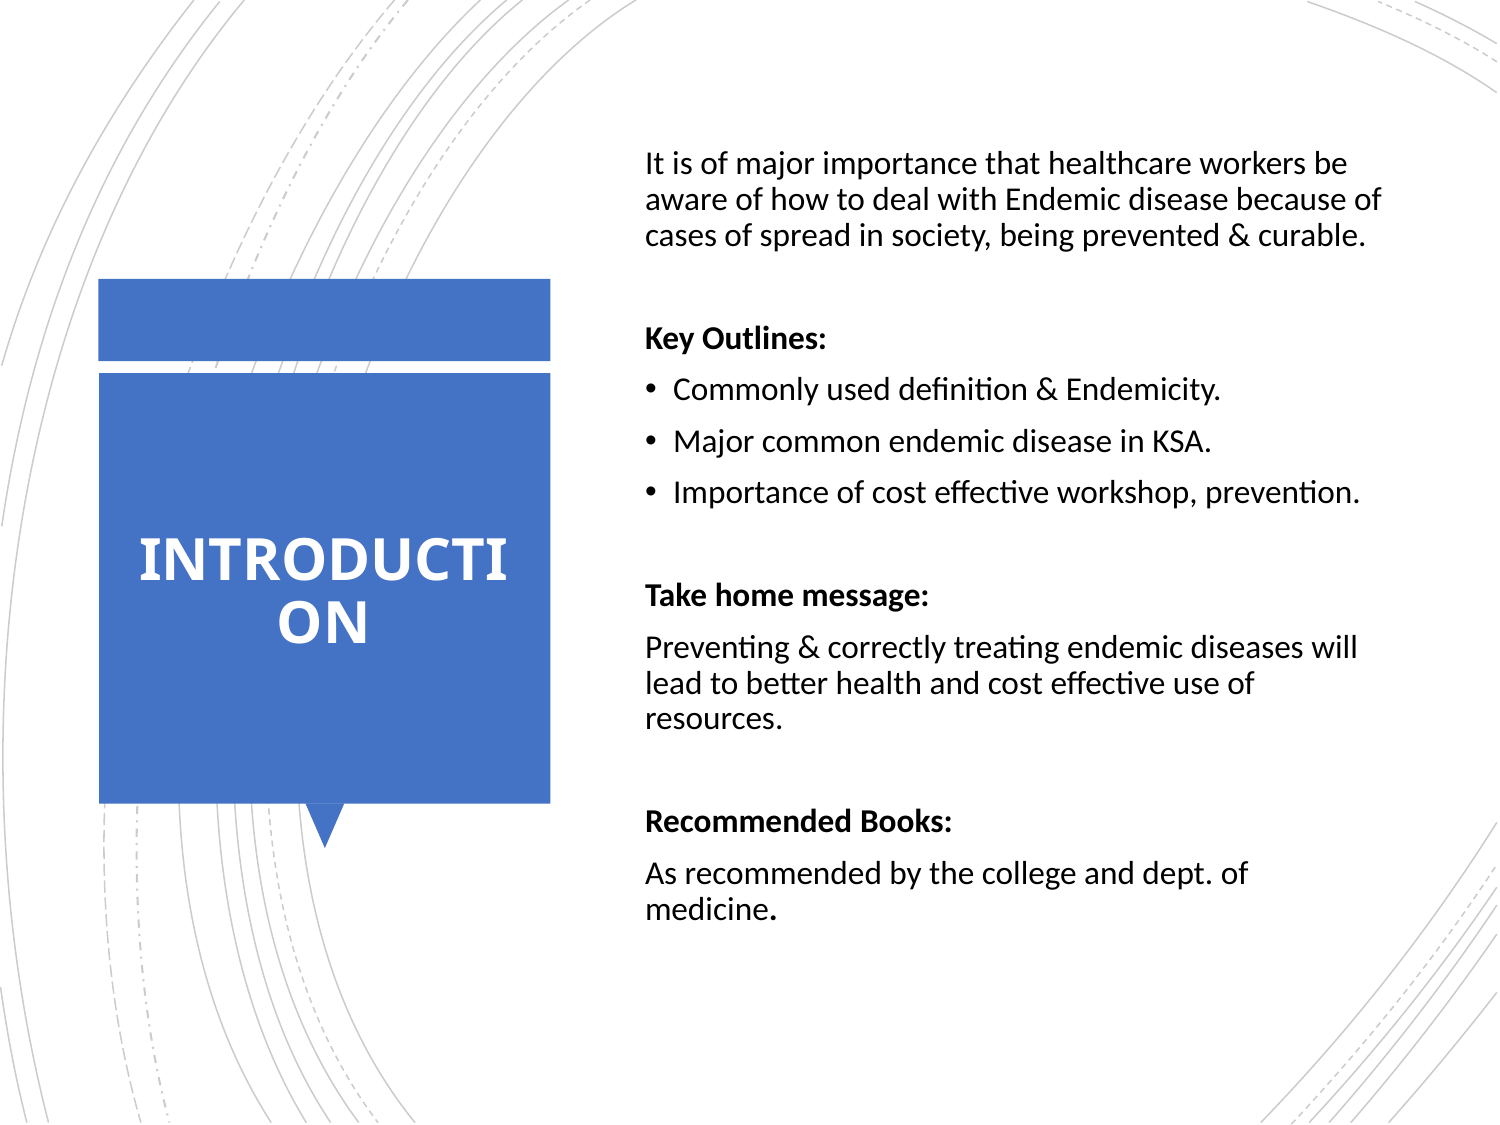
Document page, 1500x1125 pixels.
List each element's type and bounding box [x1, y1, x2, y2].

text_box [0, 0, 1497, 1125]
text_box [98, 278, 551, 849]
